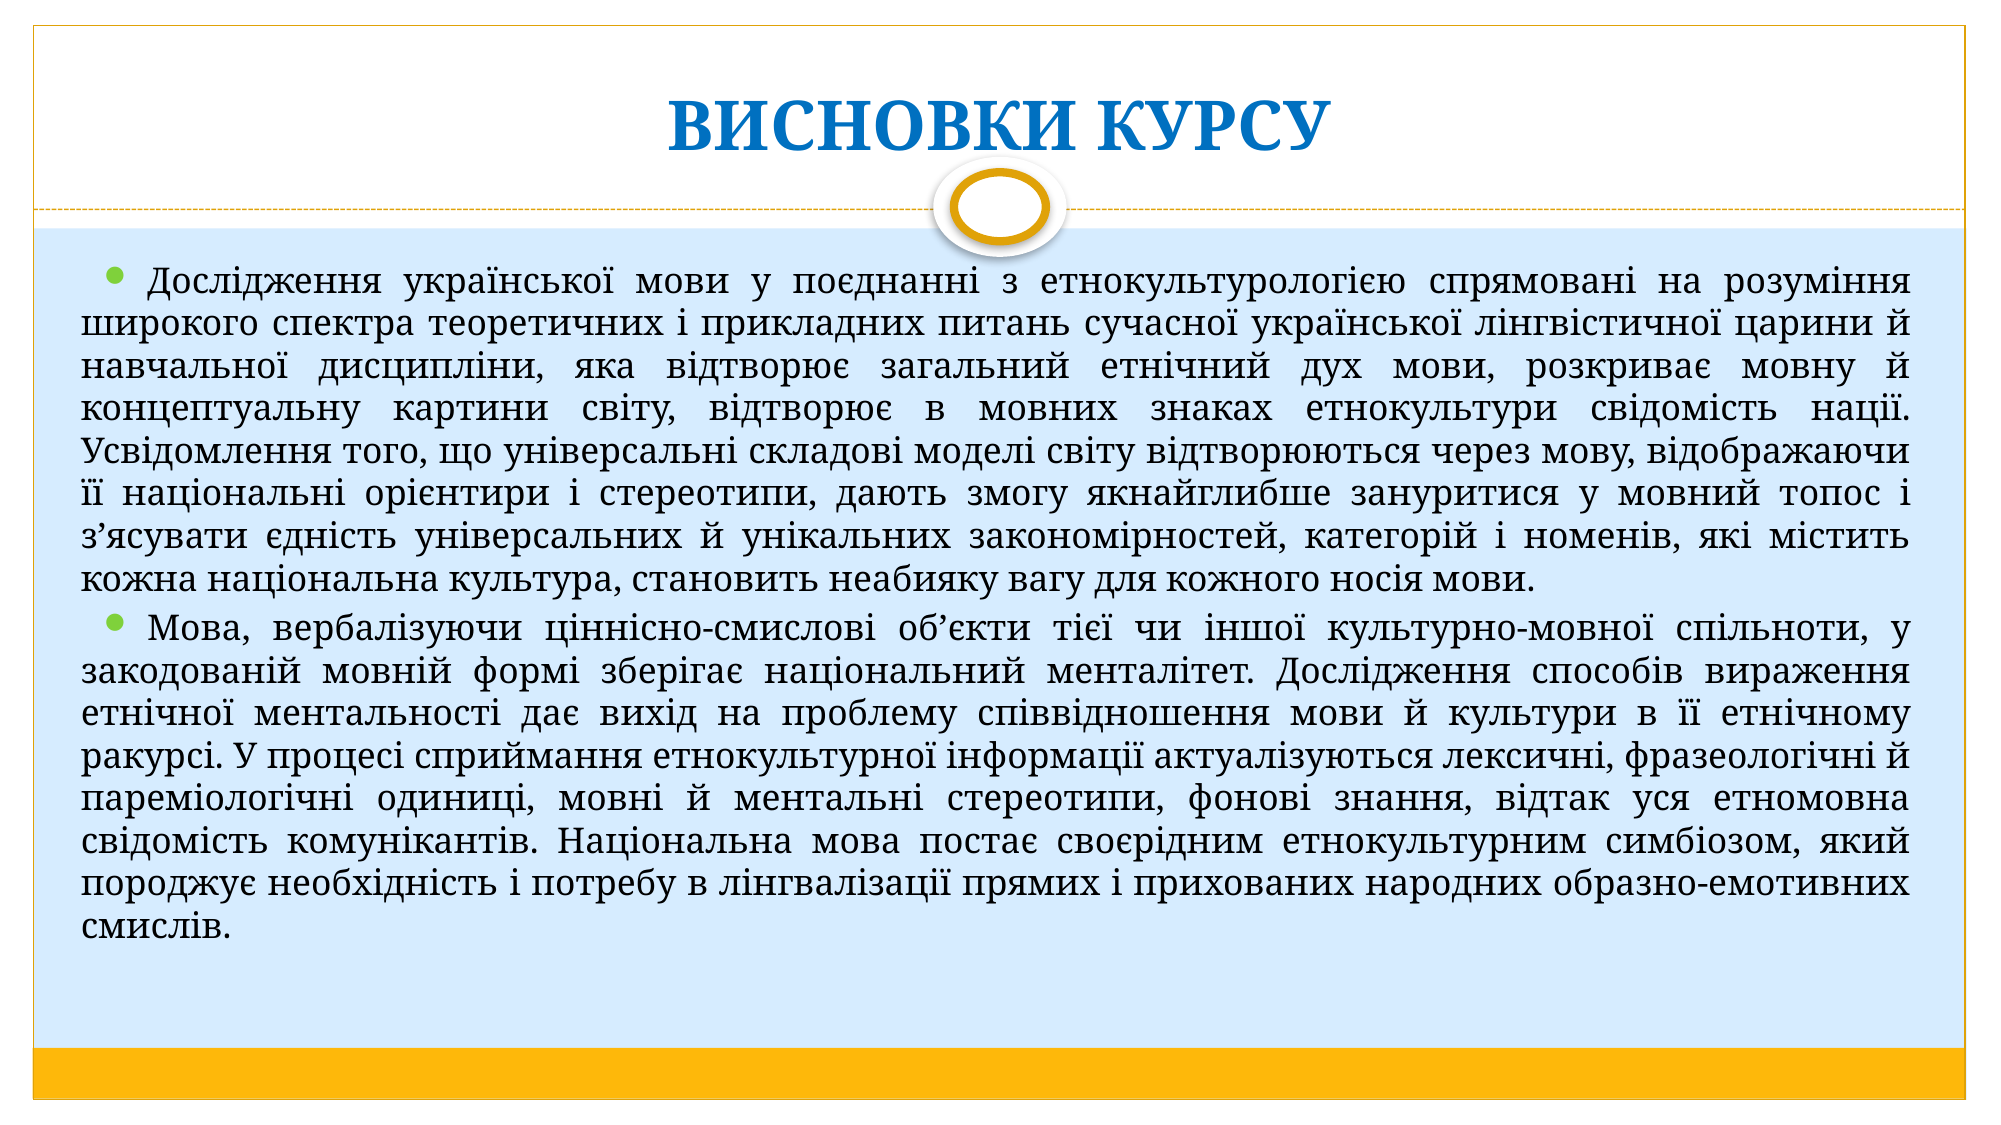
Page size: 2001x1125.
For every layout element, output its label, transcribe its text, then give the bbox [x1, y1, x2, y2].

title ВИСНОВКИ КУРСУ [66, 37, 1933, 255]
list Дослідження української мови у поєднанні з етнокультурологією спрямовані на розуміння широкого спектра теоретичних і прикладних питань сучасної української лінгвістичної царини й навчальної дисципліни, яка відтворює загальний етнічний дух мови, розкриває мовну й концептуальну картини світу, відтворює в мовних знаках етнокультури свідомість нації. Усвідомлення того, що універсальні складові моделі світу відтворюються через мову, відображаючи її національні орієнтири і стереотипи, дають змогу якнайглибше зануритися у мовний топос і з’ясувати єдність універсальних й унікальних закономірностей, категорій і номенів, які містить кожна національна культура, становить неабияку вагу для кожного носія мови. Мова, вербалізуючи ціннісно-смислові об’єкти тієї чи іншої культурно-мовної спільноти, у закодованій мовній формі зберігає національний менталітет. Дослідження способів вираження етнічної ментальності дає вихід на проблему співвідношення мови й культури в її етнічному ракурсі. У процесі сприймання етнокультурної інформації актуалізуються лексичні, фразеологічні й пареміологічні одиниці, мовні й ментальні стереотипи, фонові знання, відтак уся етномовна свідомість комунікантів. Національна мова постає своєрідним етнокультурним симбіозом, який породжує необхідність і потребу в лінгвалізації прямих і прихованих народних образно-емотивних смислів. [66, 250, 1926, 1001]
